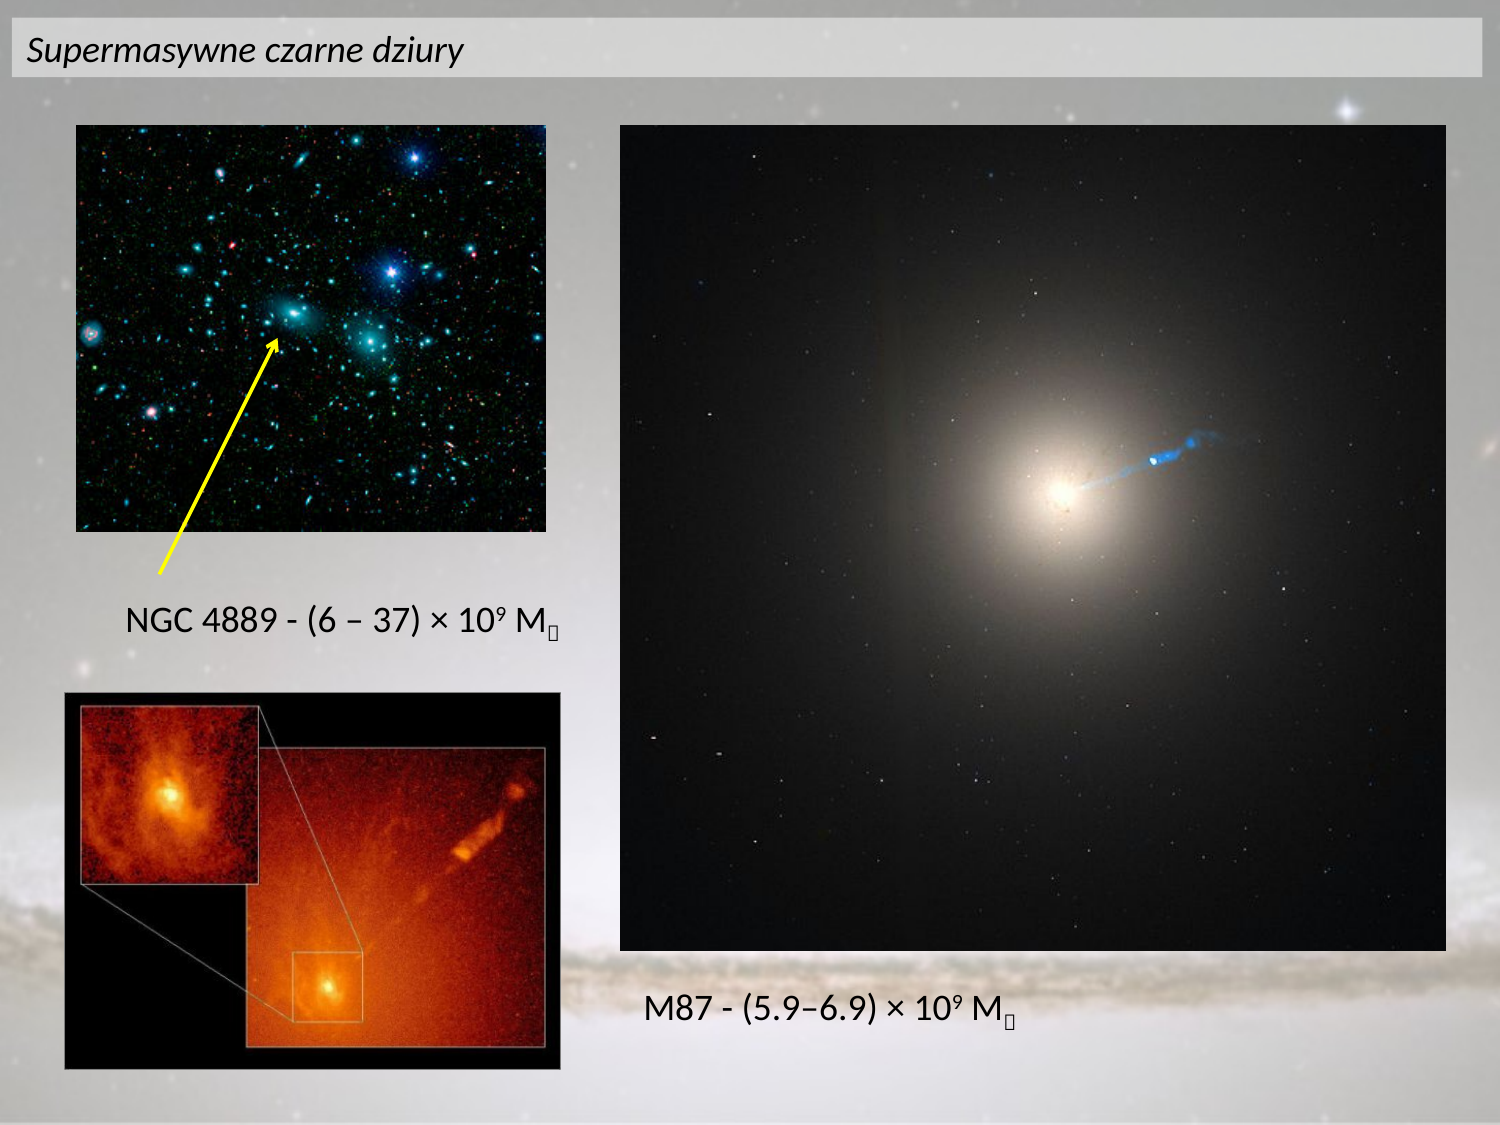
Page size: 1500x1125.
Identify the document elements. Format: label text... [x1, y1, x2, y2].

text_box M87 - (5.9–6.9) × 109 M [628, 975, 1037, 1042]
picture [0, 0, 1500, 1125]
text_box NGC 4889 - (6 – 37) × 109 M [110, 587, 580, 654]
text_box Supermasywne czarne dziury [11, 17, 1483, 78]
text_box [159, 337, 278, 575]
